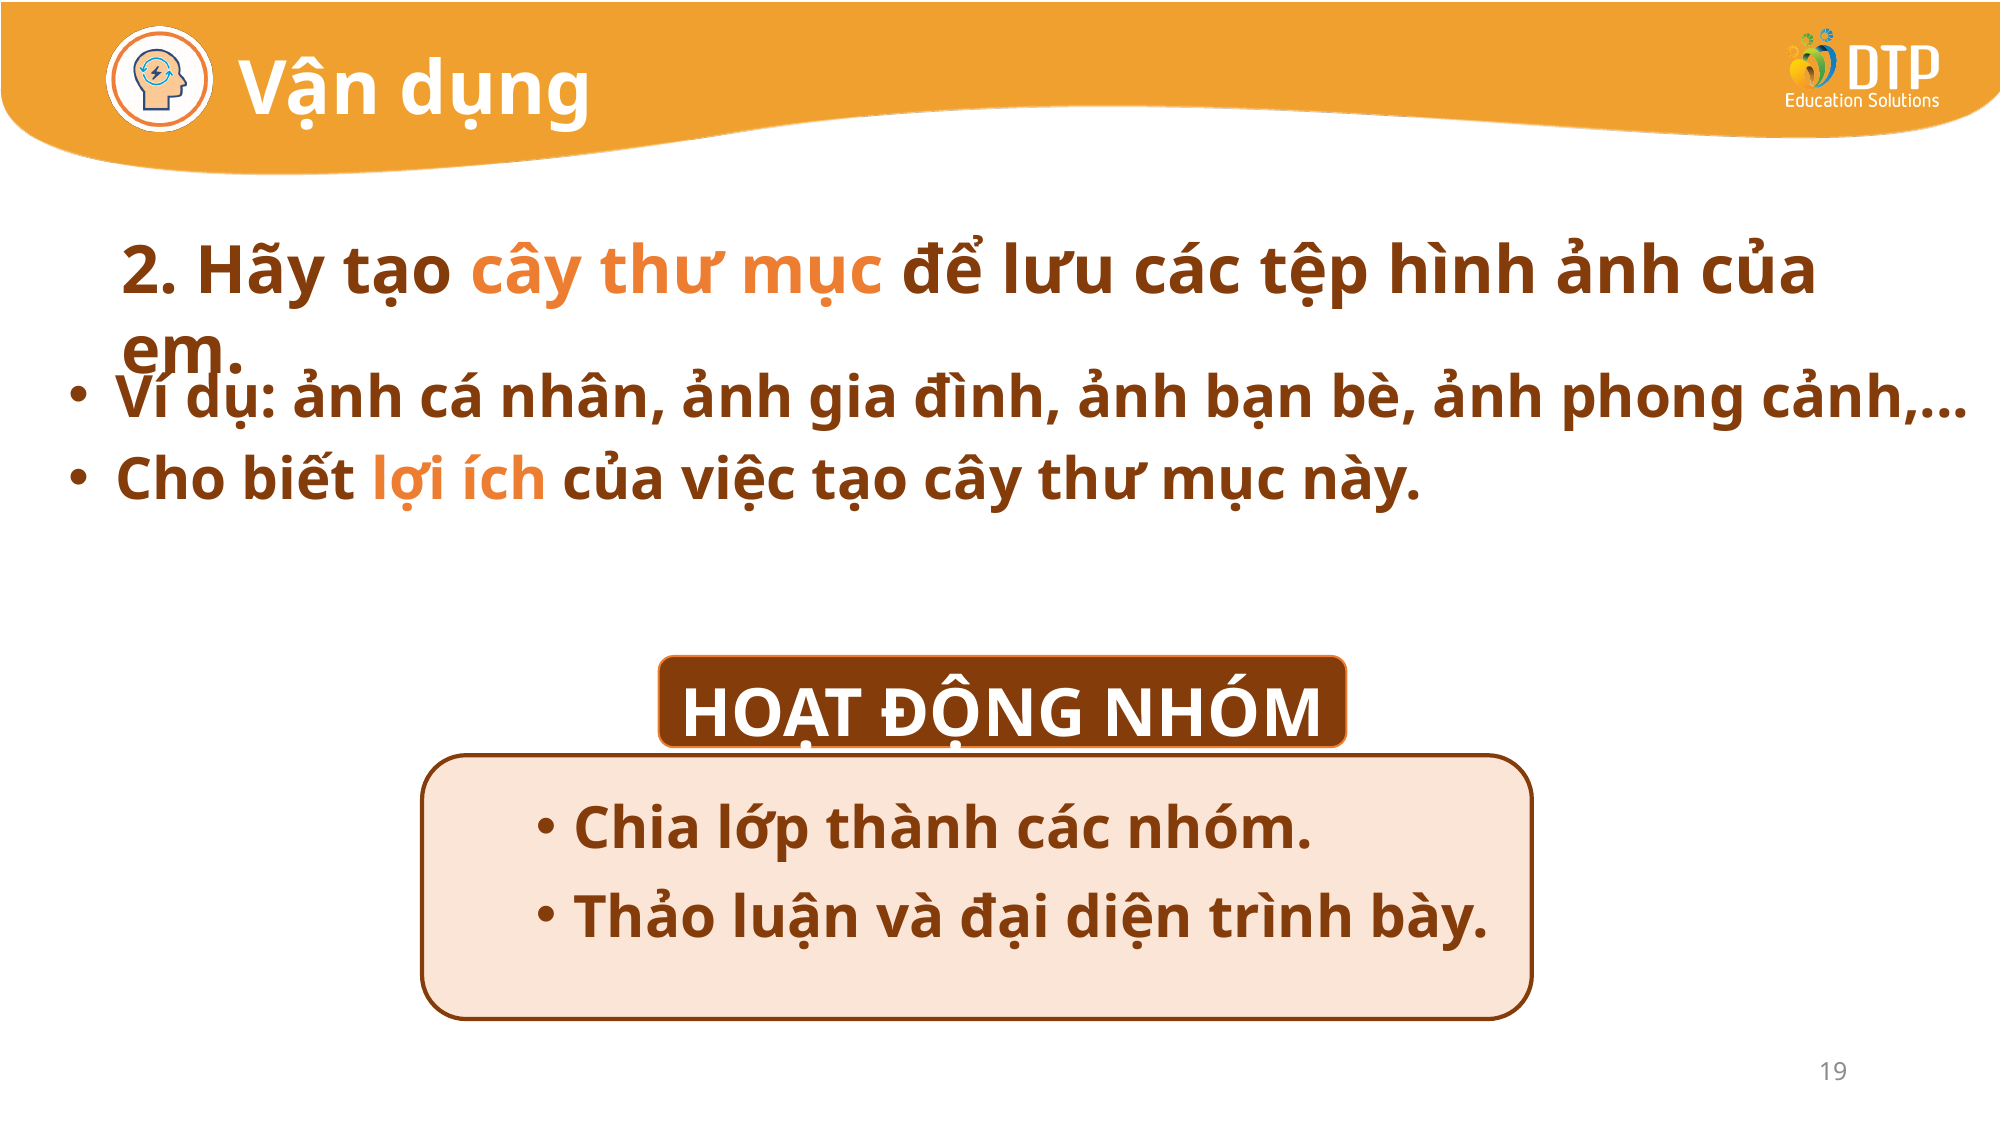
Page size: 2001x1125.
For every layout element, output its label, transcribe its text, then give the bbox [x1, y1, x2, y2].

text_box [420, 754, 1533, 1021]
text_box Chia lớp thành các nhóm. [520, 783, 1370, 868]
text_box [106, 26, 673, 139]
slide_number 19 [1412, 1042, 1863, 1103]
picture [0, 2, 2000, 210]
text_box Ví dụ: ảnh cá nhân, ảnh gia đình, ảnh bạn bè, ảnh phong cảnh,... Cho biết lợi ích của việc tạo cây thư mục này. [53, 351, 1988, 519]
text_box HOẠT ĐỘNG NHÓM [657, 654, 1348, 749]
text_box 2. Hãy tạo cây thư mục để lưu các tệp hình ảnh của em. [106, 219, 1889, 351]
text_box Thảo luận và đại diện trình bày. [520, 871, 1535, 957]
